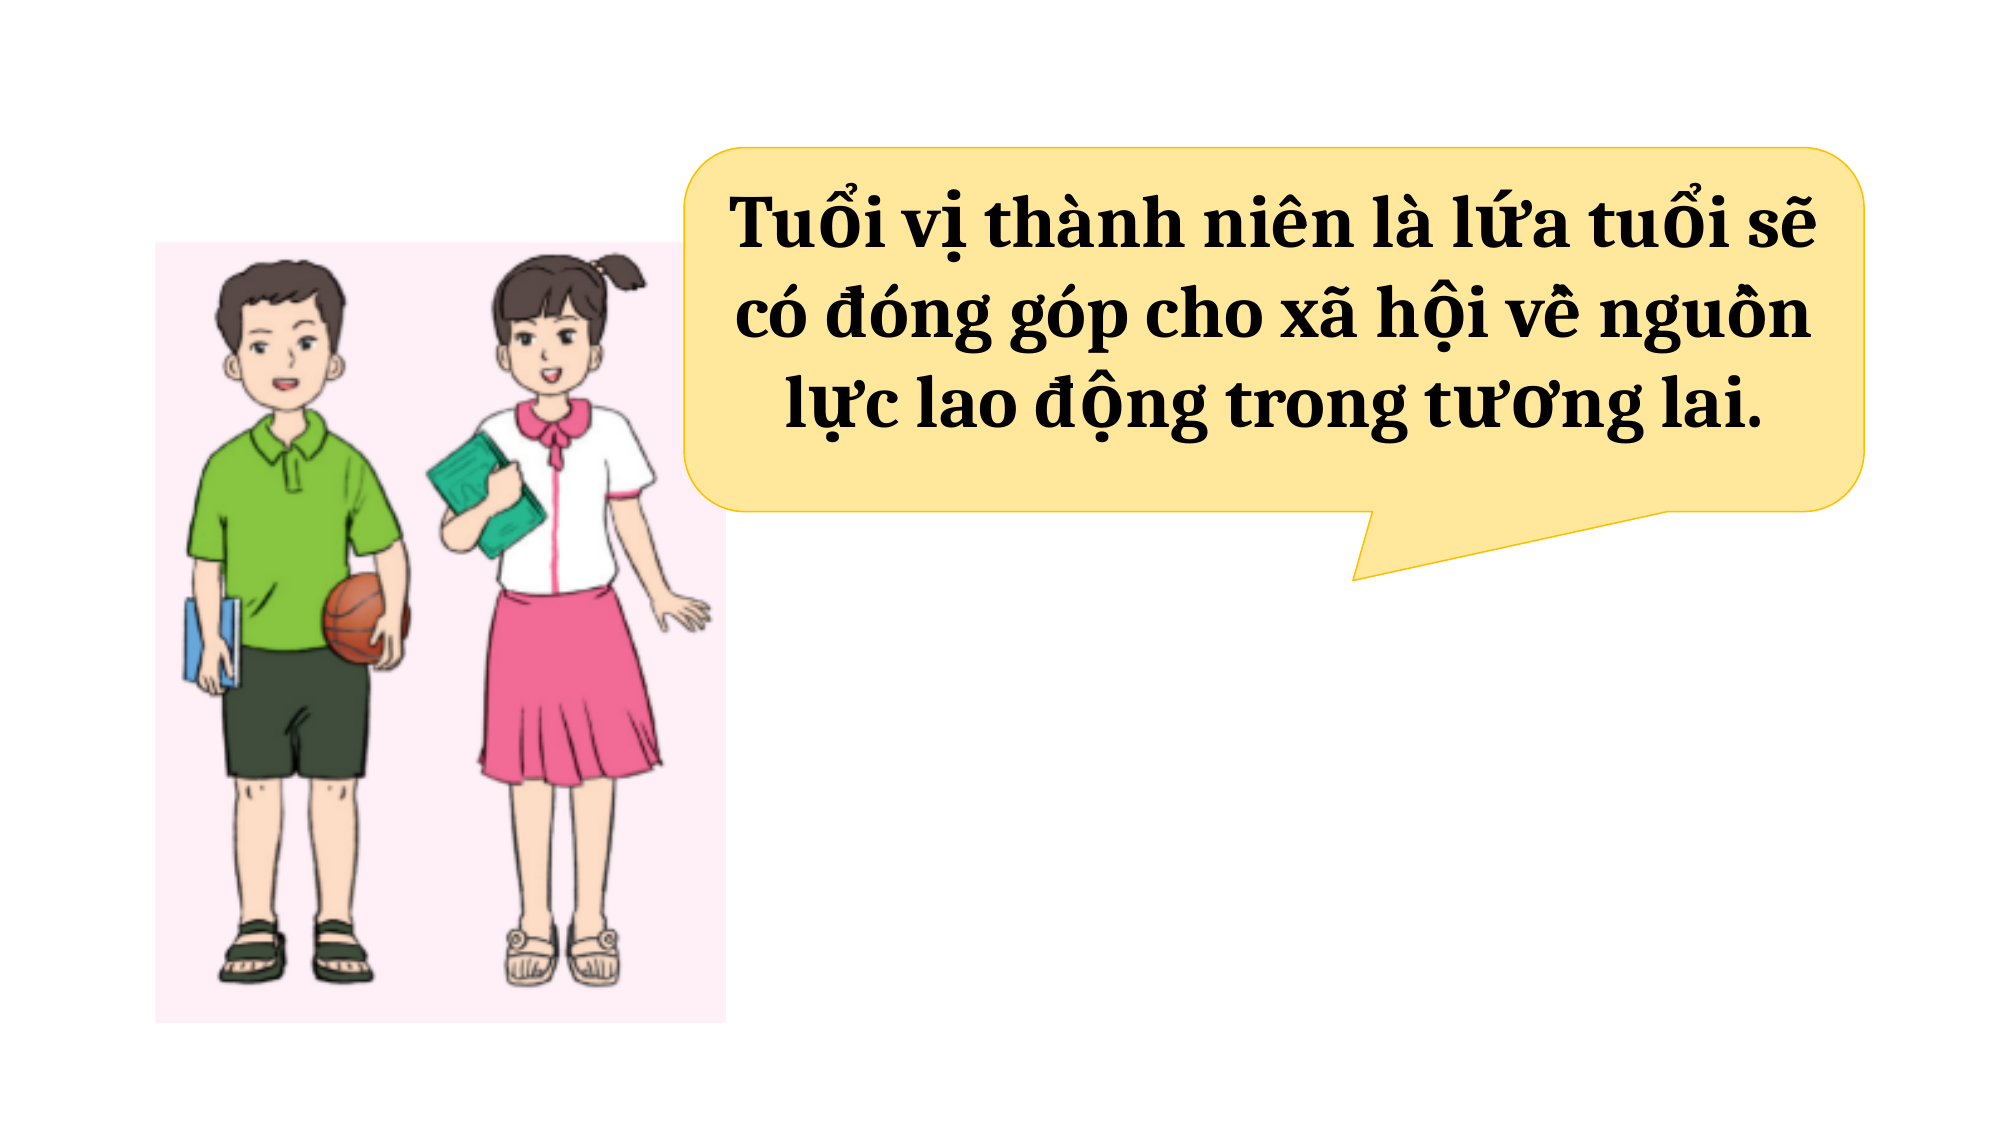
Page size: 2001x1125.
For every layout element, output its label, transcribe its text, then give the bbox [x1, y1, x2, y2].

text_box Tuổi vị thành niên là lứa tuổi sẽ có đóng góp cho xã hội về nguồn lực lao động trong tương lai. [684, 147, 1865, 581]
picture [155, 223, 727, 1023]
